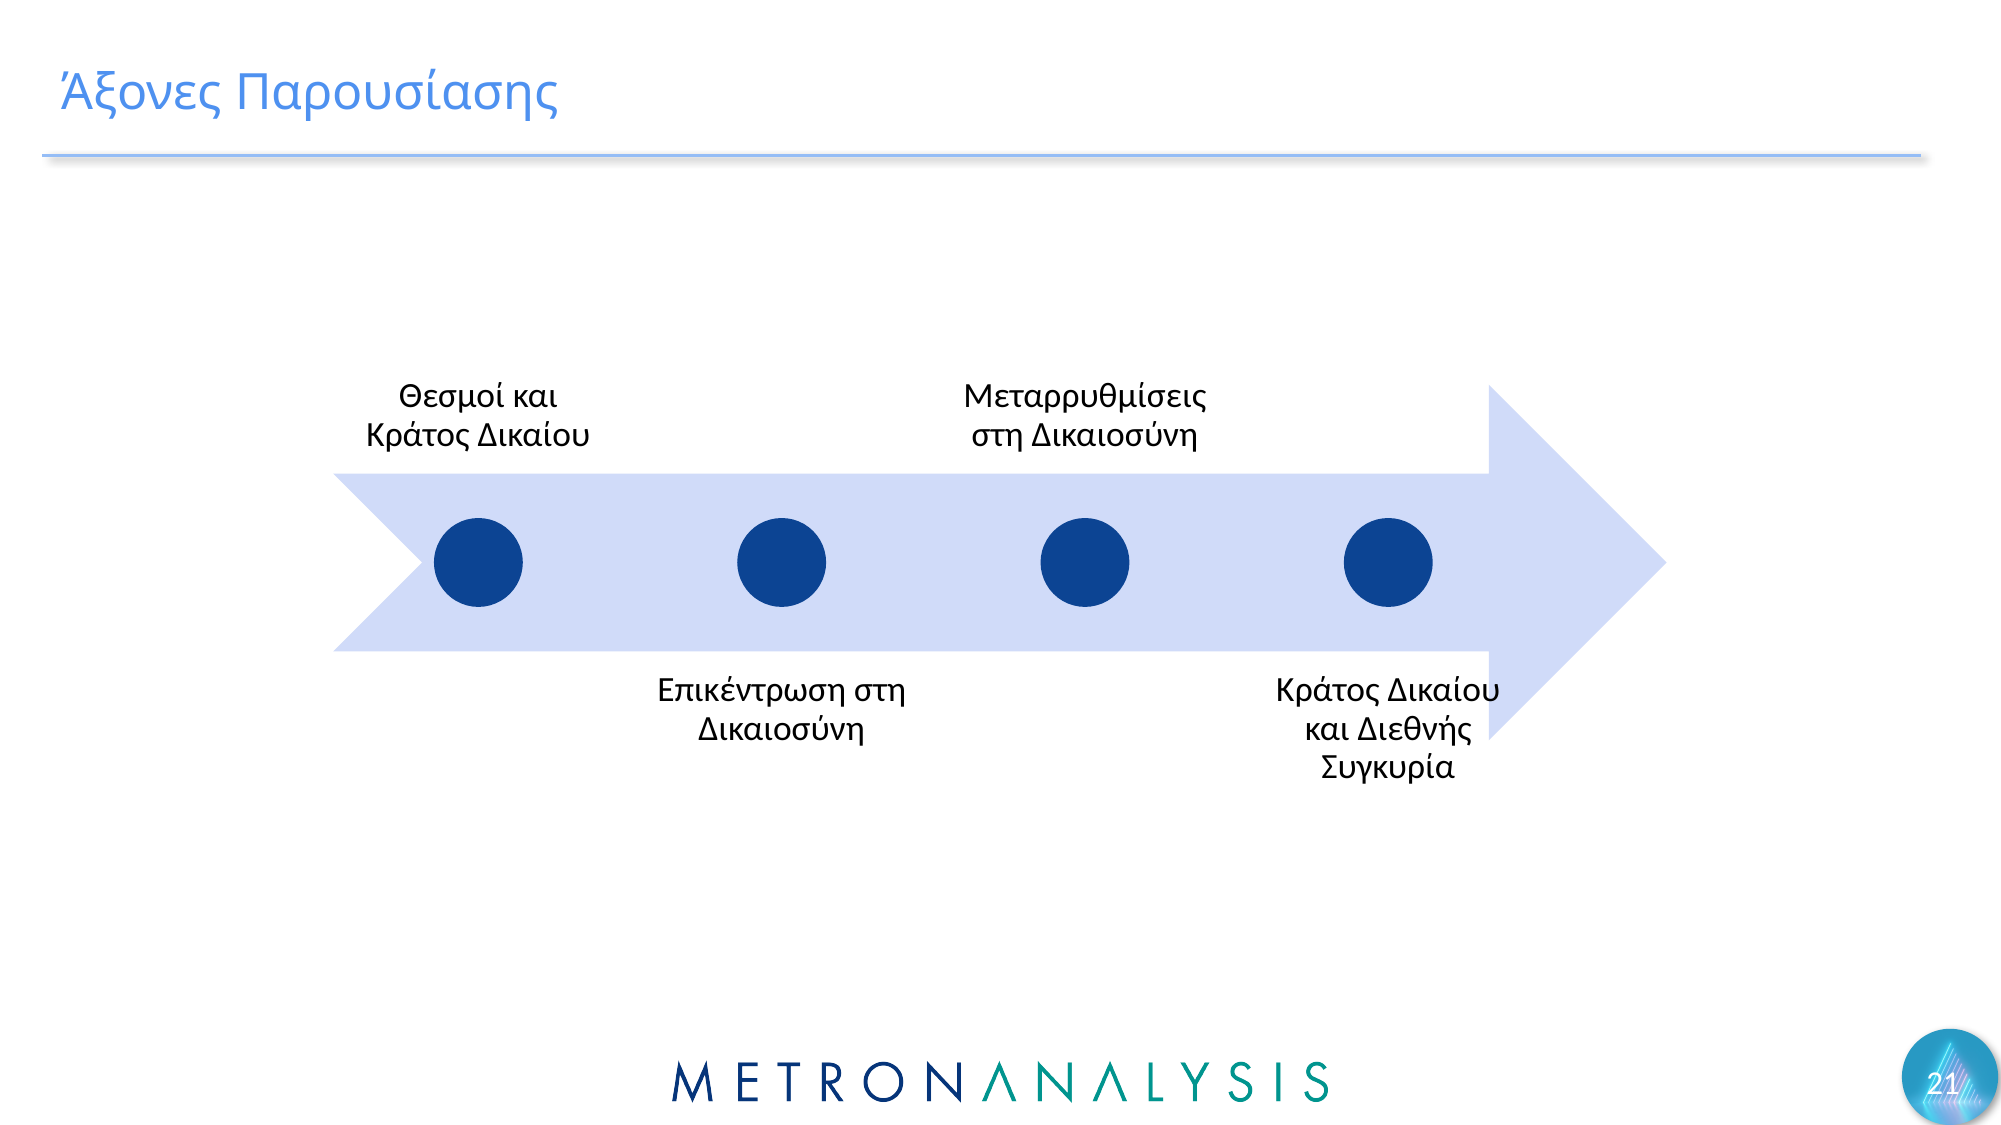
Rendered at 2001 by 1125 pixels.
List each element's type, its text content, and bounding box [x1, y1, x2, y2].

picture [1909, 1028, 1999, 1125]
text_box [333, 117, 1667, 1007]
slide_number 21 [1524, 1051, 1975, 1112]
title Άξονες Παρουσίασης [46, 36, 1950, 151]
picture [672, 1060, 1328, 1103]
